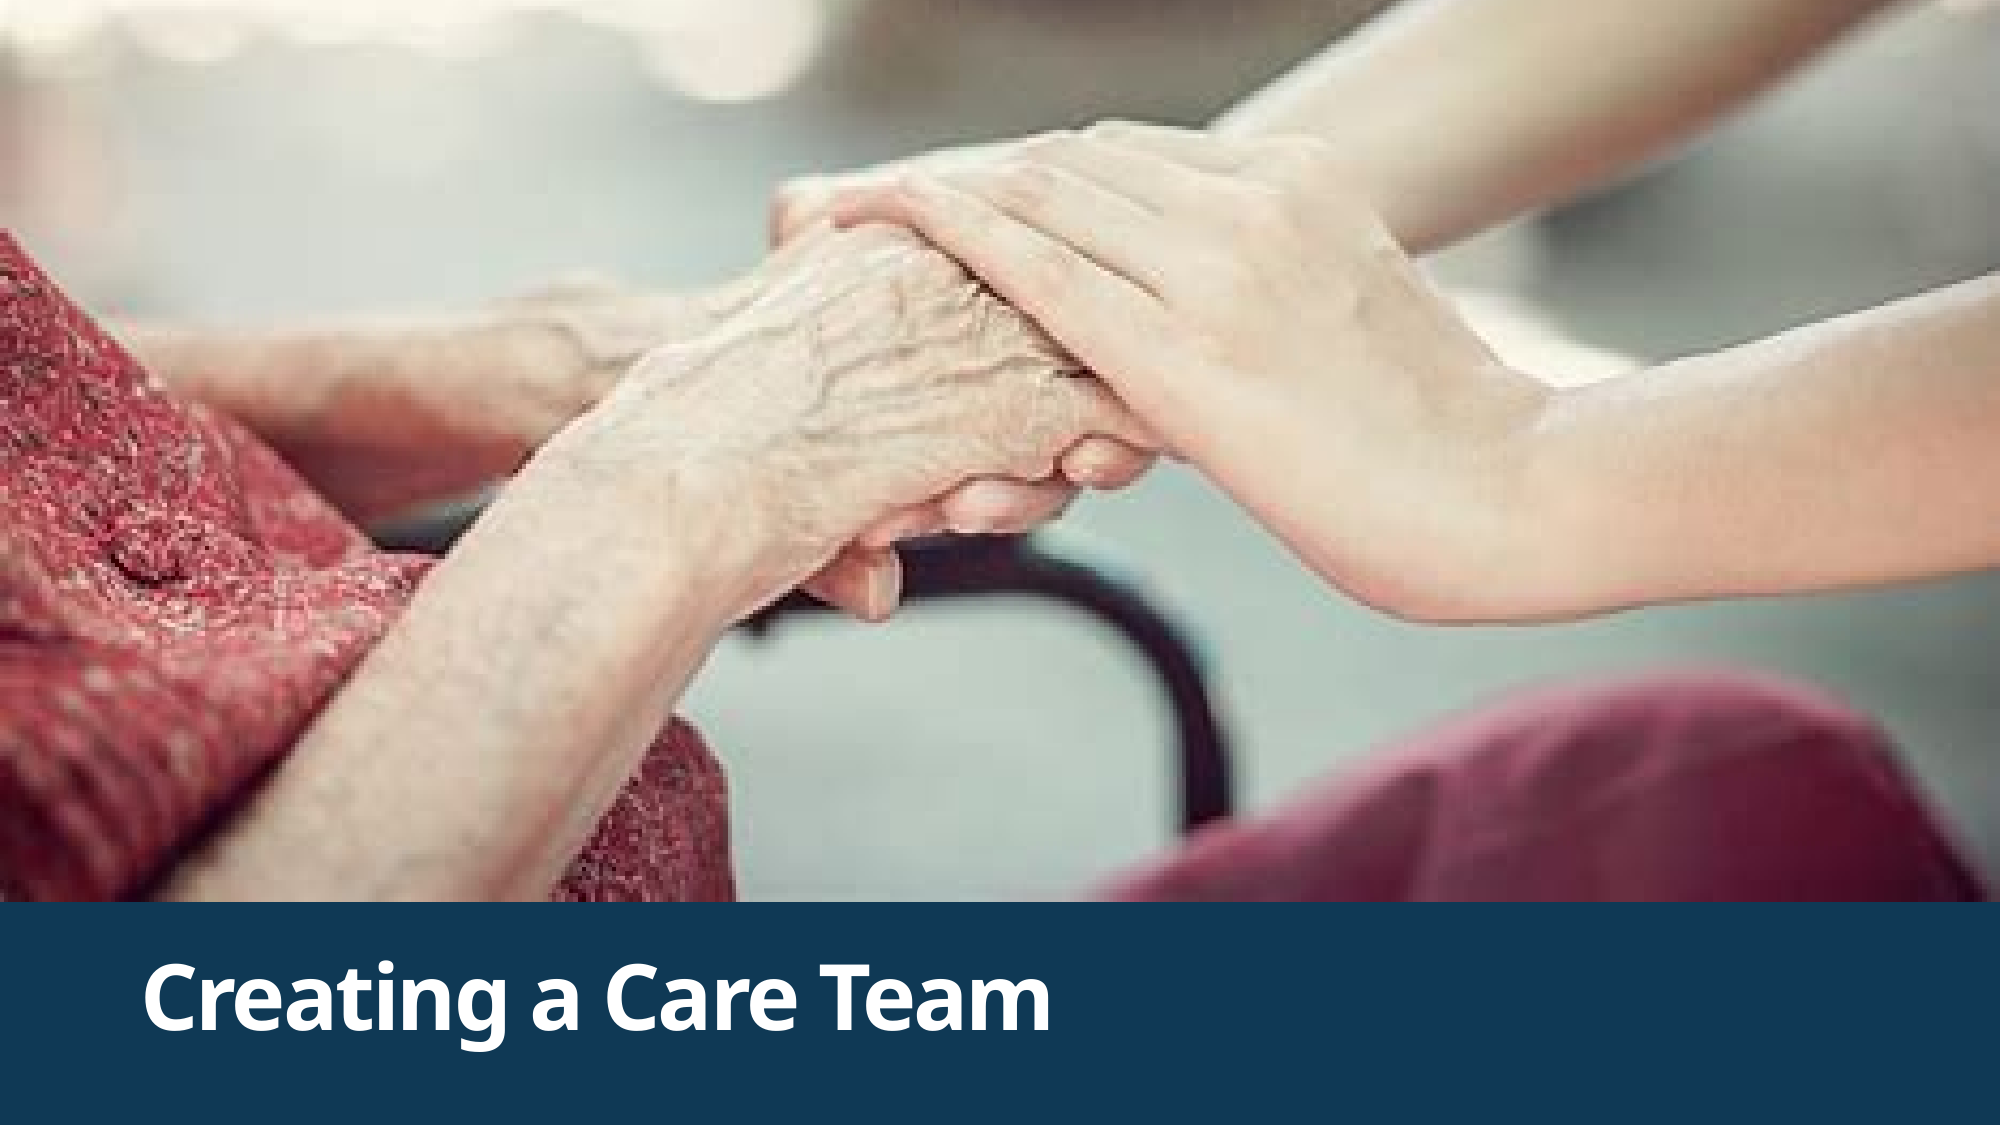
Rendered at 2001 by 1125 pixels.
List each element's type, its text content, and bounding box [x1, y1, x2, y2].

picture [0, 0, 2000, 902]
title Creating a Care Team [140, 933, 1570, 1069]
